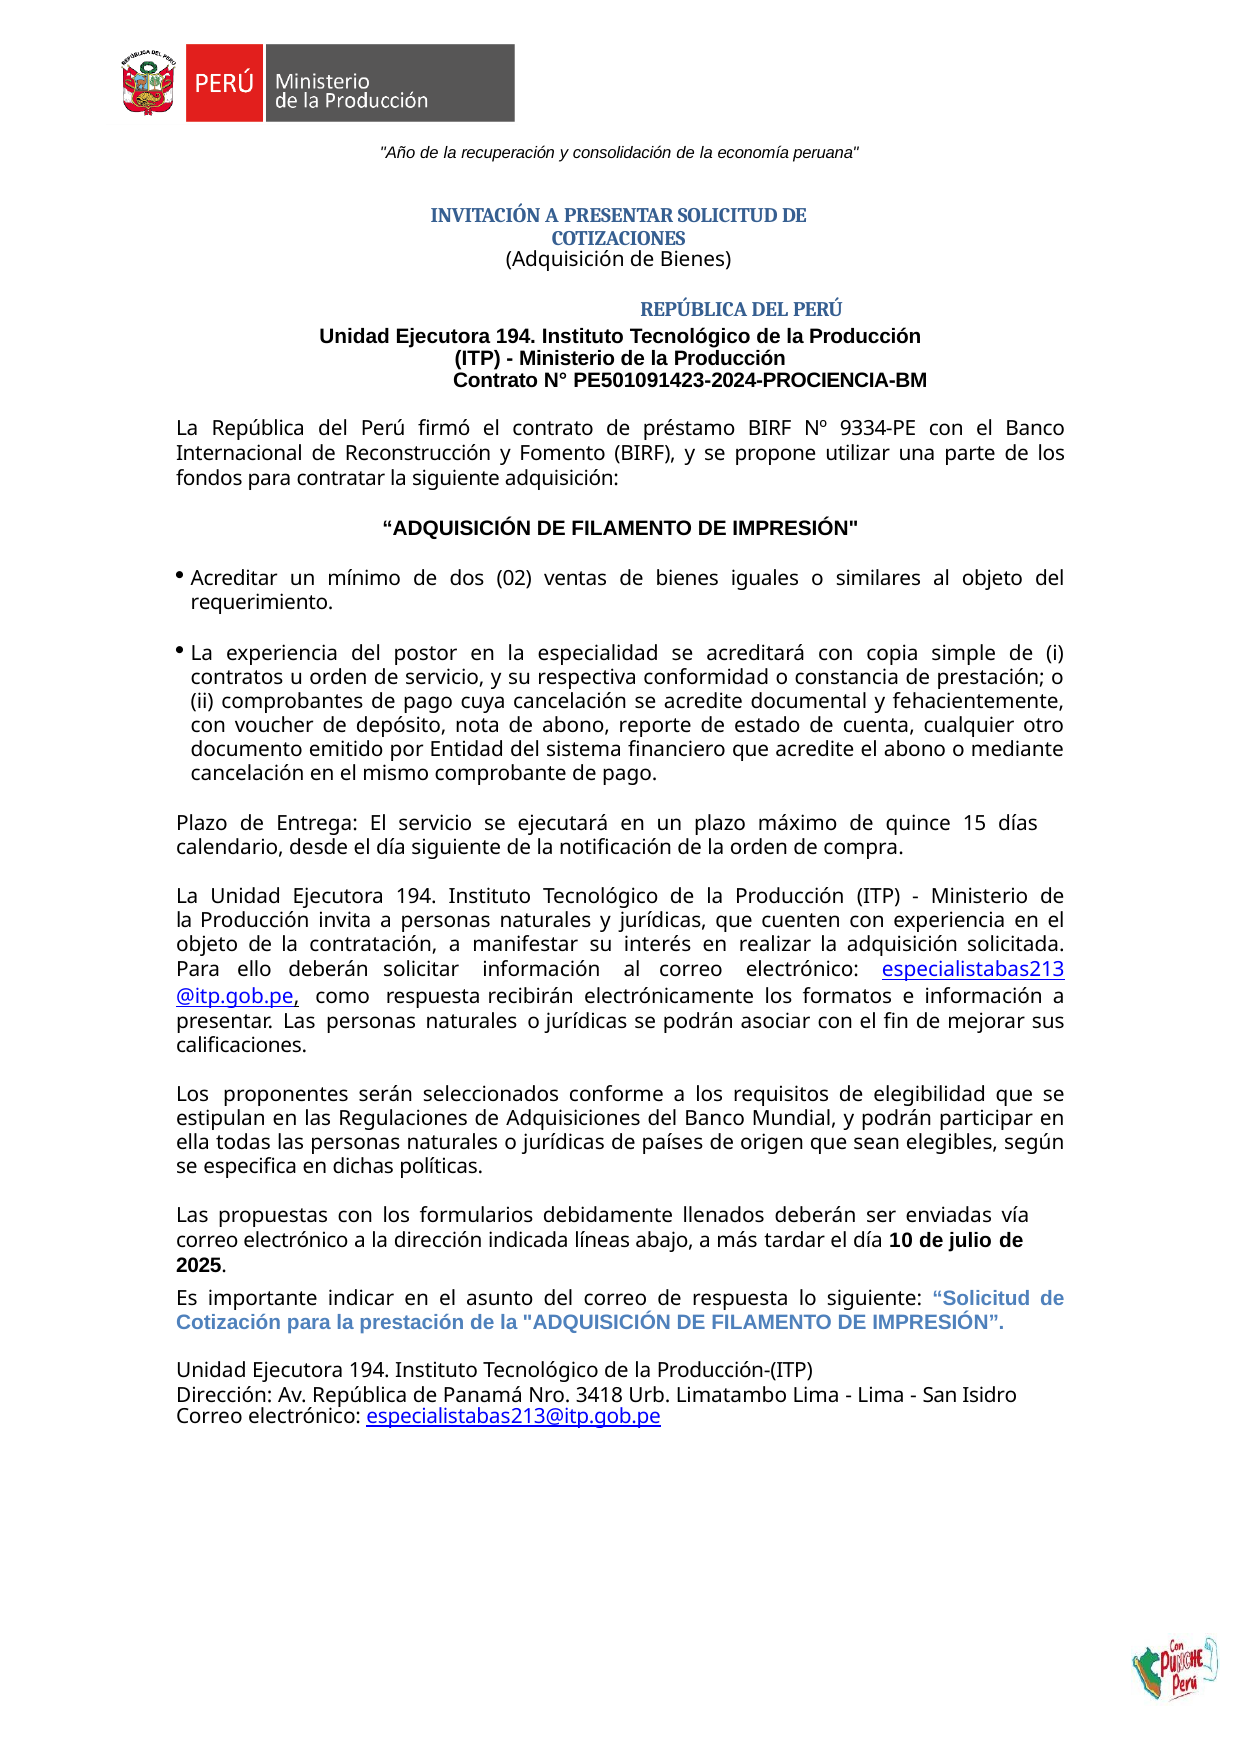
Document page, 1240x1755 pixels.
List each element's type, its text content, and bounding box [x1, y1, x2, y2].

text_box "Año de la recuperación y consolidación de la economía peruana" INVITACIÓN A PRESENTAR SOLICITUD DE COTIZACIONES (Adquisición de Bienes) REPÚBLICA DEL PERÚ Unidad Ejecutora 194. Instituto Tecnológico de la Producción (ITP) - Ministerio de la Producción Contrato N° PE501091423-2024-PROCIENCIA-BM La República del Perú firmó el contrato de préstamo BIRF Nº 9334-PE con el Banco Internacional de Reconstrucción y Fomento (BIRF), y se propone utilizar una parte de los fondos para contratar la siguiente adquisición: “ADQUISICIÓN DE FILAMENTO DE IMPRESIÓN" Acreditar un mínimo de dos (02) ventas de bienes iguales o similares al objeto del requerimiento. La experiencia del postor en la especialidad se acreditará con copia simple de (i) contratos u orden de servicio, y su respectiva conformidad o constancia de prestación; o (ii) comprobantes de pago cuya cancelación se acredite documental y fehacientemente, con voucher de depósito, nota de abono, reporte de estado de cuenta, cualquier otro documento emitido por Entidad del sistema financiero que acredite el abono o mediante cancelación en el mismo comprobante de pago. Plazo de Entrega: El servicio se ejecutará en un plazo máximo de quince 15 días calendario, desde el día siguiente de la notificación de la orden de compra. La Unidad Ejecutora 194. Instituto Tecnológico de la Producción (ITP) - Ministerio de la Producción invita a personas naturales y jurídicas, que cuenten con experiencia en el objeto de la contratación, a manifestar su interés en realizar la adquisición solicitada. Para ello deberán solicitar información al correo electrónico: especialistabas213@itp.gob.pe, como respuesta recibirán electrónicamente los formatos e información a presentar. Las personas naturales o jurídicas se podrán asociar con el fin de mejorar sus calificaciones. Los proponentes serán seleccionados conforme a los requisitos de elegibilidad que se estipulan en las Regulaciones de Adquisiciones del Banco Mundial, y podrán participar en ella todas las personas naturales o jurídicas de países de origen que sean elegibles, según se especifica en dichas políticas. Las propuestas con los formularios debidamente llenados deberán ser enviadas vía correo electrónico a la dirección indicada líneas abajo, a más tardar el día 10 de julio de 2025. Es importante indicar en el asunto del correo de respuesta lo siguiente: “Solicitud de Cotización para la prestación de la "ADQUISICIÓN DE FILAMENTO DE IMPRESIÓN”. Unidad Ejecutora 194. Instituto Tecnológico de la Producción-(ITP) Dirección: Av. República de Panamá Nro. 3418 Urb. Limatambo Lima - Lima - San Isidro Correo electrónico: especialistabas213@itp.gob.pe [174, 139, 1066, 1431]
picture [106, 44, 518, 125]
picture [1131, 1633, 1220, 1706]
